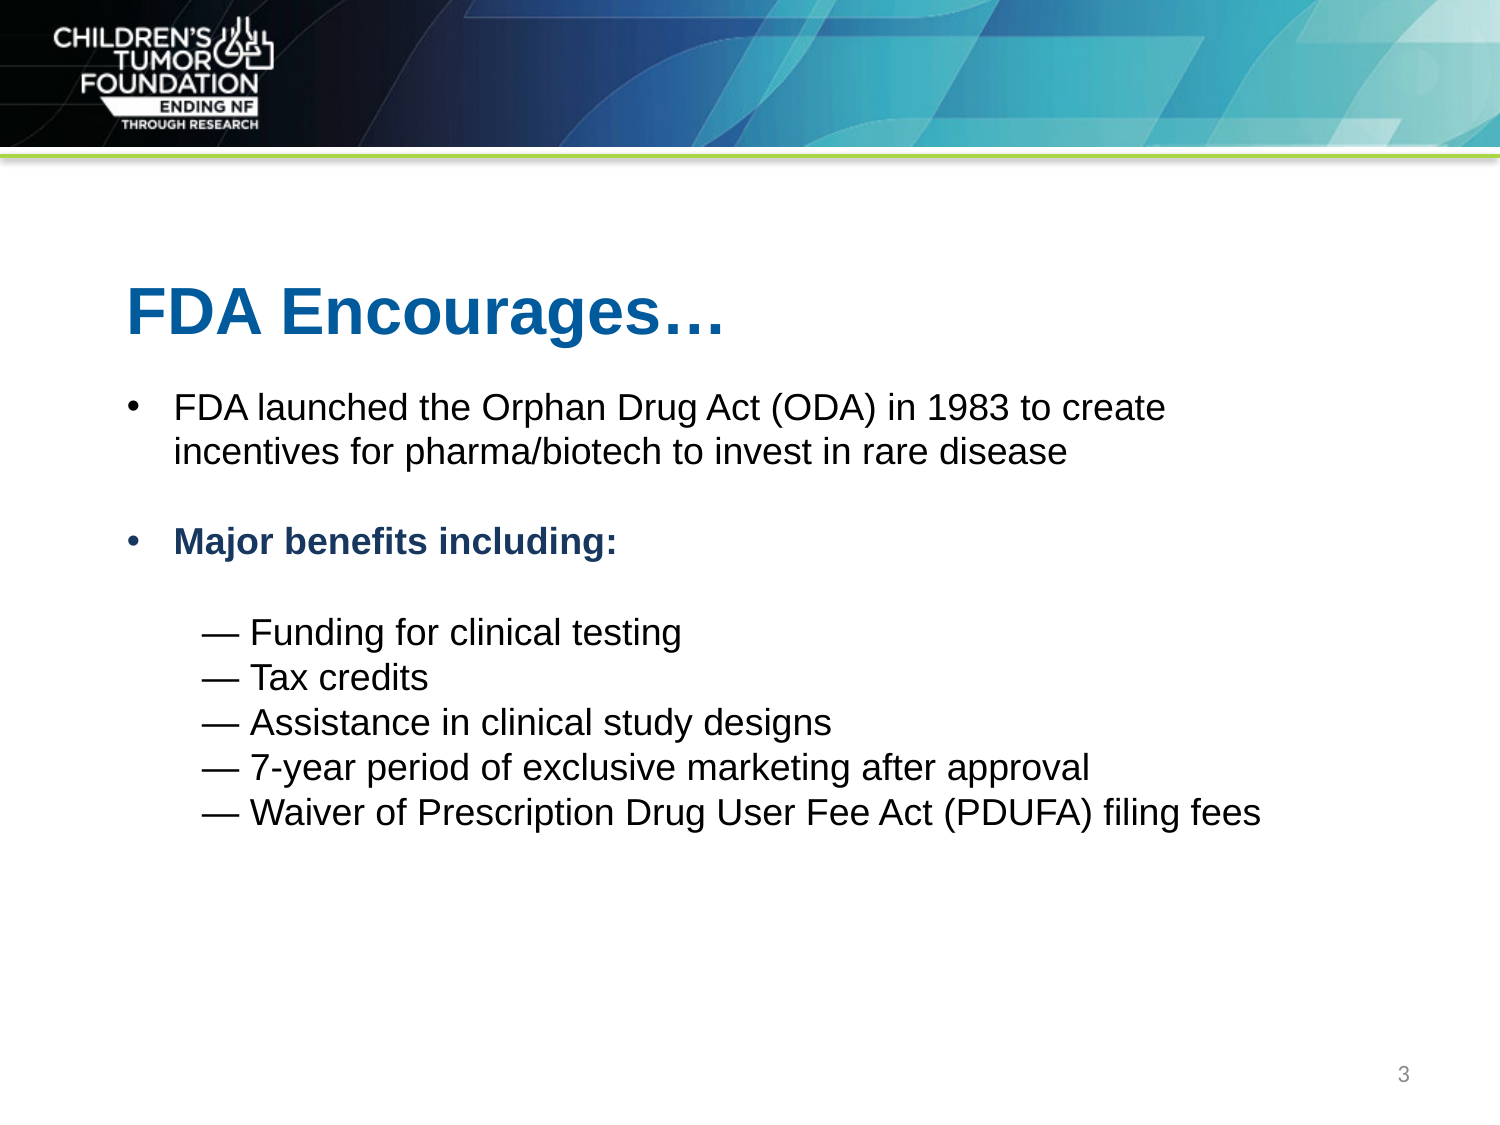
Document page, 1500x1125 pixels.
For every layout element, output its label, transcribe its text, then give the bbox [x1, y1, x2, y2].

picture [0, 0, 1500, 147]
text_box FDA Encourages… FDA launched the Orphan Drug Act (ODA) in 1983 to create incentives for pharma/biotech to invest in rare disease Major benefits including: — Funding for clinical testing — Tax credits — Assistance in clinical study designs — 7-year period of exclusive marketing after approval — Waiver of Prescription Drug User Fee Act (PDUFA) filing fees [112, 260, 1324, 975]
slide_number 3 [1074, 1042, 1425, 1103]
